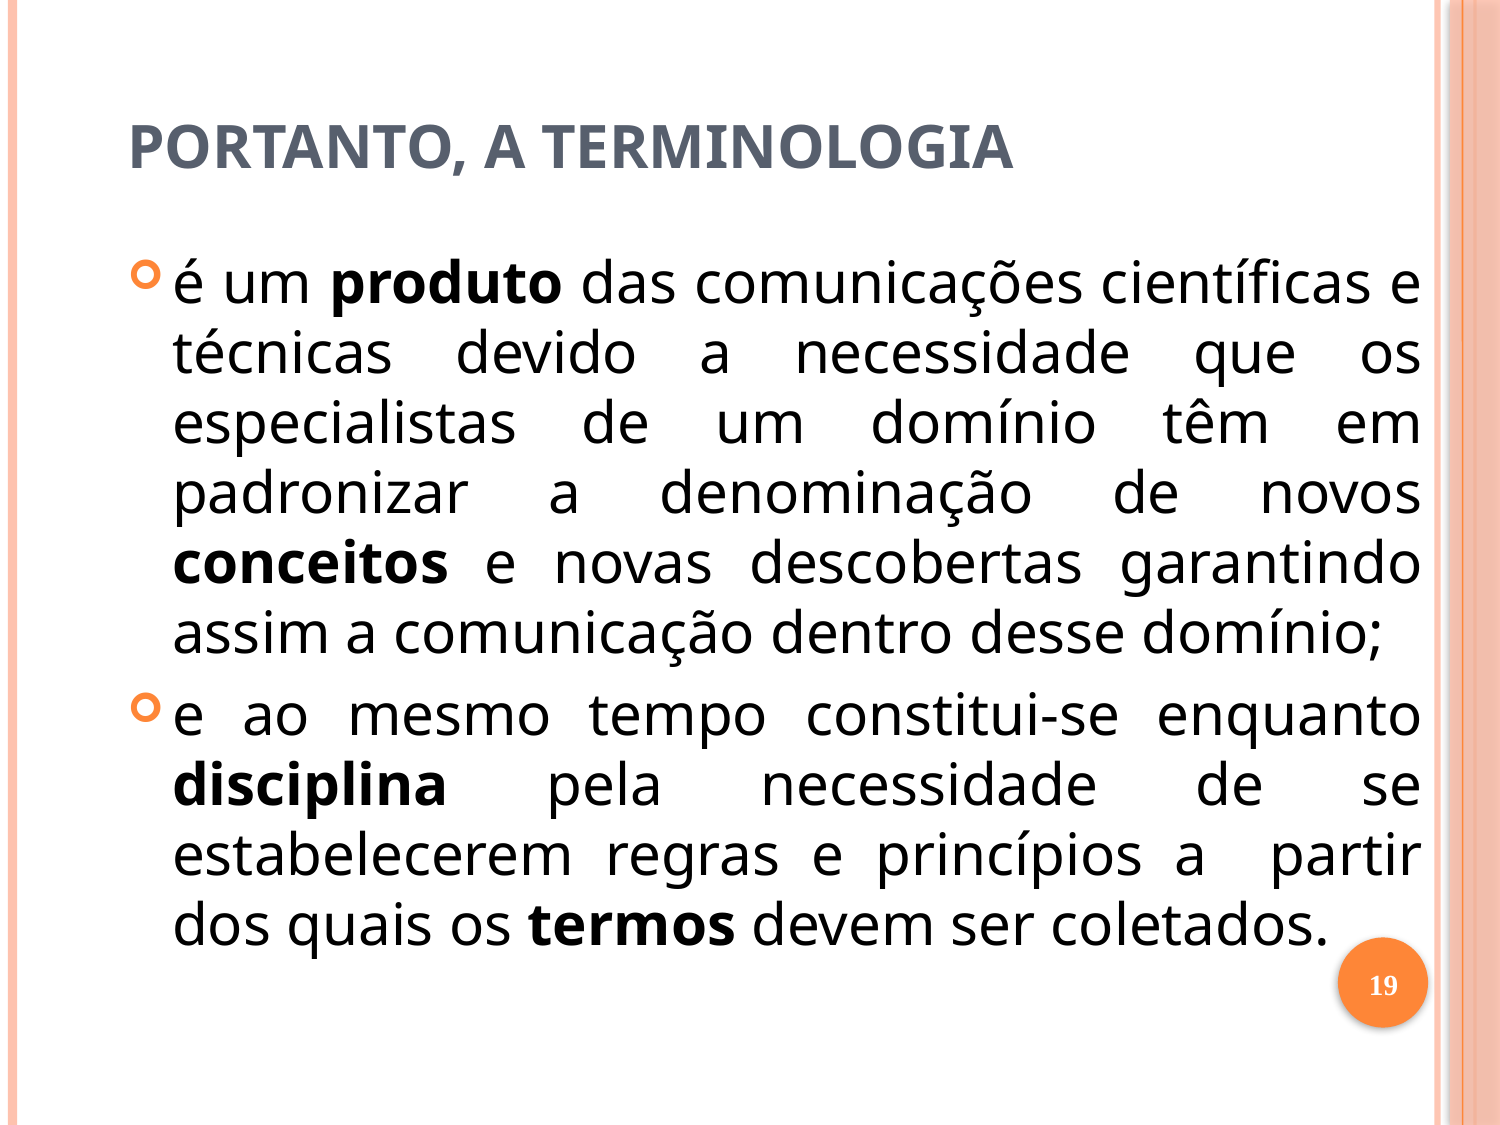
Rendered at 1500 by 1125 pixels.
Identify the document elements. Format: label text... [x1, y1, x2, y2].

slide_number 19 [1333, 940, 1434, 1026]
list é um produto das comunicações científicas e técnicas devido a necessidade que os especialistas de um domínio têm em padronizar a denominação de novos conceitos e novas descobertas garantindo assim a comunicação dentro desse domínio; e ao mesmo tempo constitui-se enquanto disciplina pela necessidade de se estabelecerem regras e princípios a partir dos quais os termos devem ser coletados. [112, 237, 1438, 1001]
title Portanto, a terminologia [112, 99, 1388, 188]
